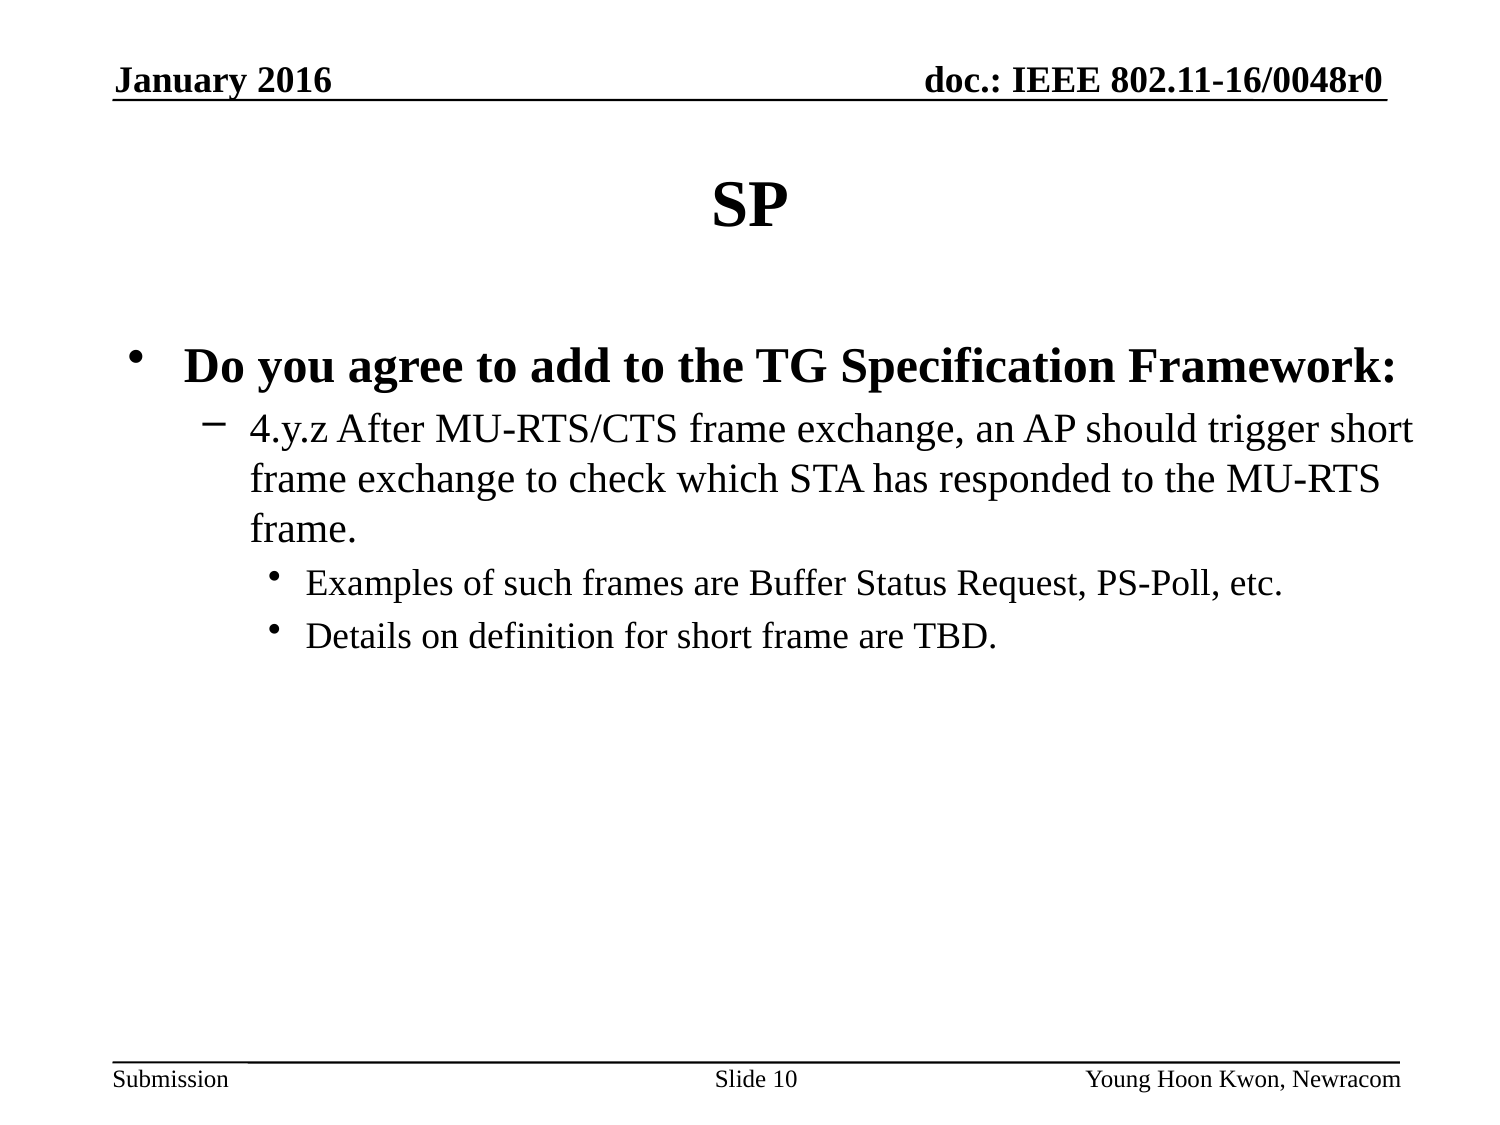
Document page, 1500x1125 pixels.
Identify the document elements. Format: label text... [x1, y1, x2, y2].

title SP [112, 112, 1388, 288]
footer Young Hoon Kwon, Newracom [1081, 1061, 1402, 1093]
slide_number Slide 10 [712, 1061, 800, 1093]
list Do you agree to add to the TG Specification Framework: 4.y.z After MU-RTS/CTS frame exchange, an AP should trigger short frame exchange to check which STA has responded to the MU-RTS frame. Examples of such frames are Buffer Status Request, PS-Poll, etc. Details on definition for short frame are TBD. [112, 324, 1451, 1038]
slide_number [114, 54, 335, 101]
